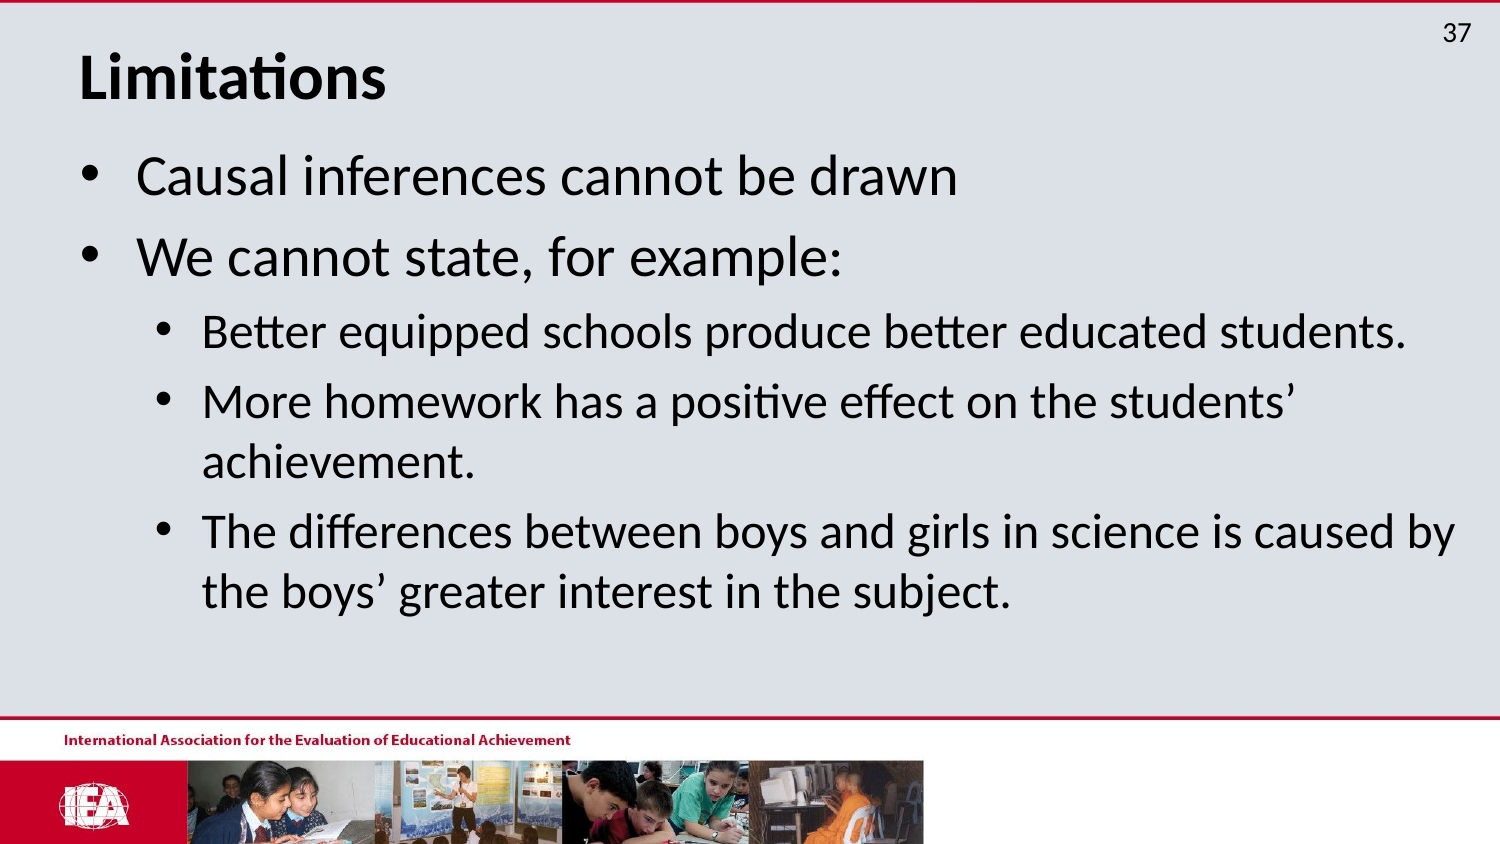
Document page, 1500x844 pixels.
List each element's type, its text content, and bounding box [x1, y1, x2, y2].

picture [0, 0, 1500, 844]
title Limitations [64, 32, 1483, 115]
list Causal inferences cannot be drawn We cannot state, for example: Better equipped schools produce better educated students. More homework has a positive effect on the students’ achievement. The differences between boys and girls in science is caused by the boys’ greater interest in the subject. [64, 129, 1483, 706]
